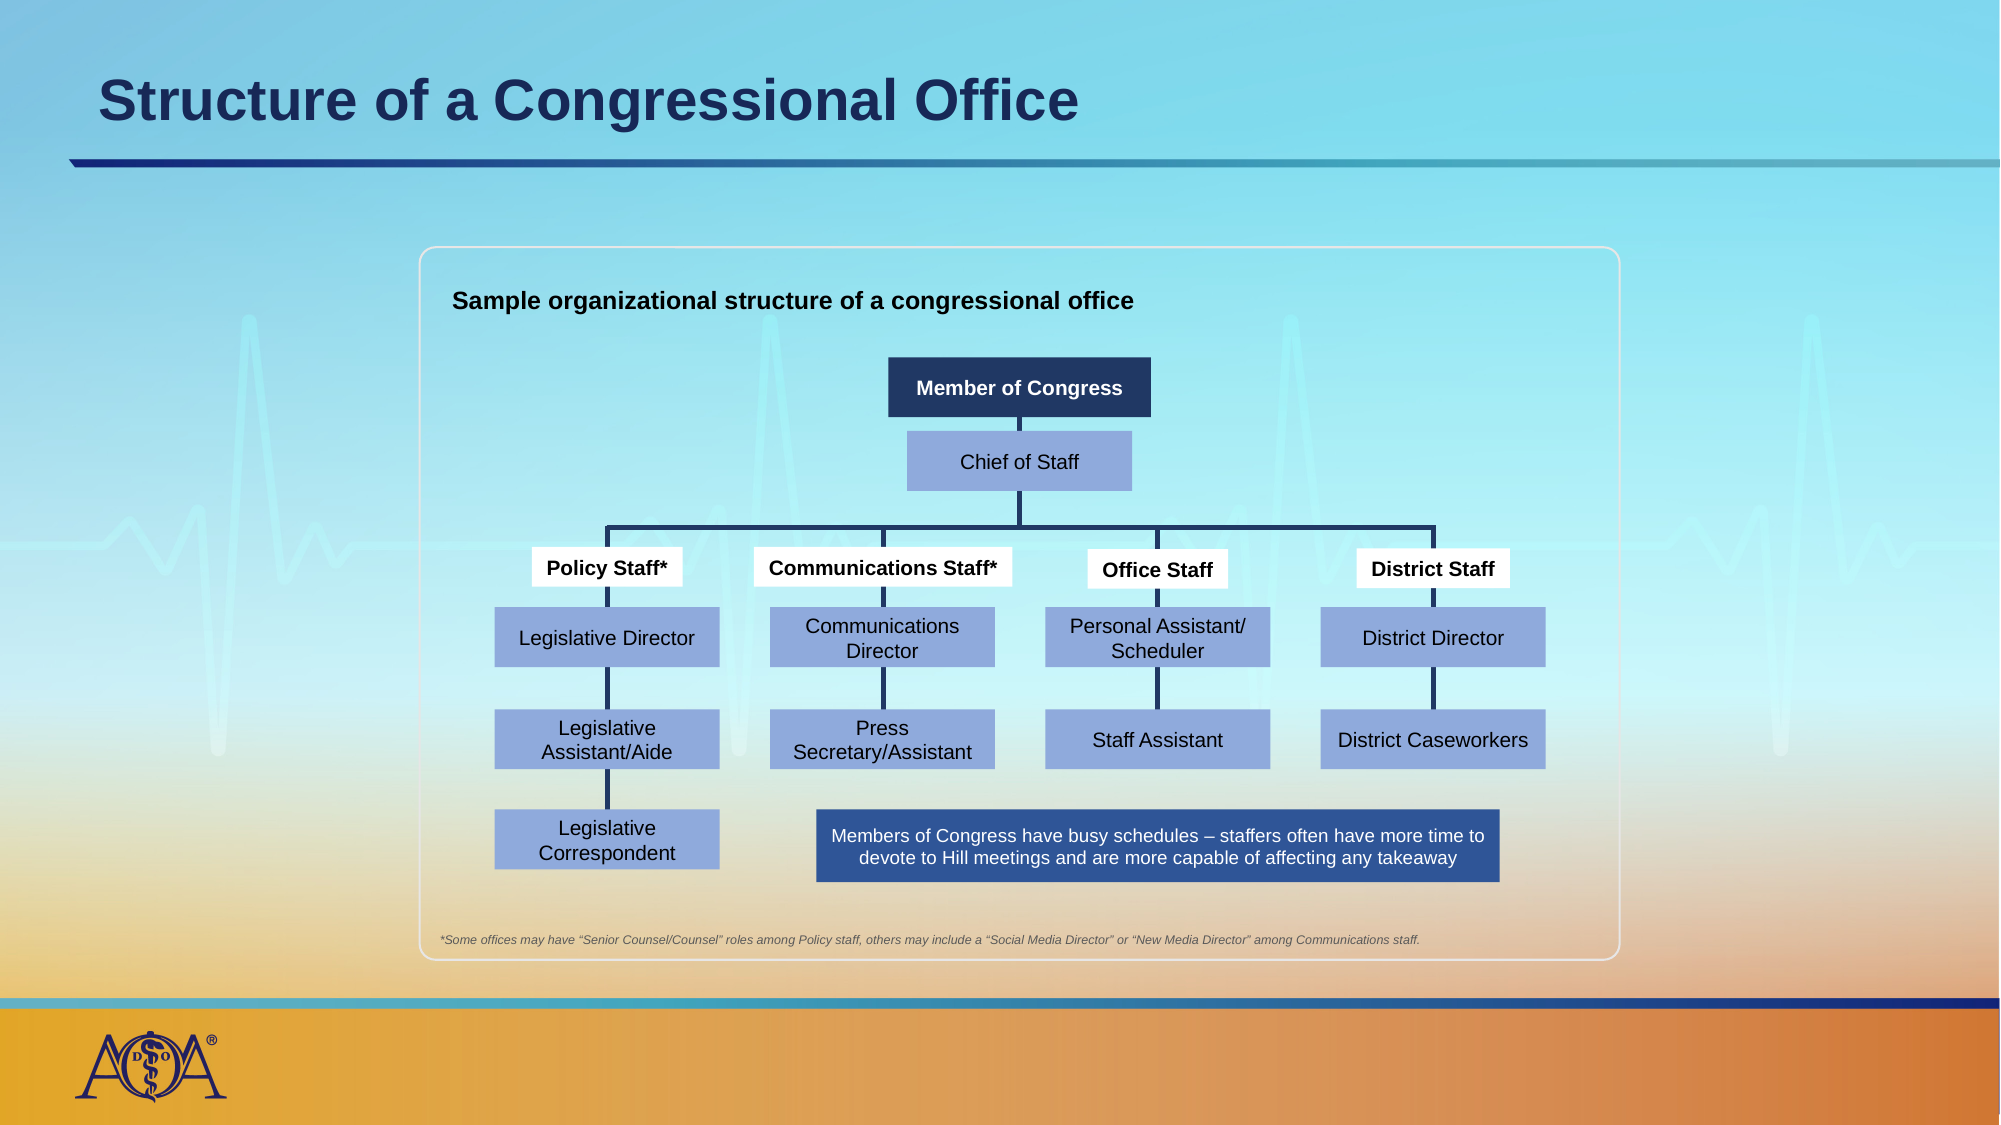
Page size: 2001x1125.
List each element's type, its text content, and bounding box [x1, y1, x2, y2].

text_box Communications Staff* [884, 546, 1013, 587]
text_box Members of Congress have busy schedules – staffers often have more time to devote to Hill meetings and are more capable of affecting any takeaway [815, 808, 1501, 883]
text_box Sample organizational structure of a congressional office [437, 271, 1338, 315]
title Structure of a Congressional Office [84, 47, 1809, 155]
picture [0, 0, 2000, 1125]
text_box Legislative Assistant/Aide [608, 709, 720, 770]
text_box Policy Staff* [608, 546, 683, 587]
text_box District Caseworkers [1320, 709, 1546, 770]
text_box District Director [1320, 607, 1433, 668]
text_box Communications Director [769, 607, 883, 668]
text_box Office Staff [1087, 549, 1157, 589]
text_box Communications Director [884, 607, 995, 668]
text_box Staff Assistant [1045, 709, 1271, 770]
text_box Legislative Correspondent [494, 809, 720, 870]
text_box Chief of Staff [907, 430, 1019, 491]
text_box Office Staff [1158, 549, 1229, 589]
text_box [418, 246, 1621, 961]
text_box Legislative Director [608, 607, 720, 668]
text_box Legislative Assistant/Aide [494, 709, 607, 770]
text_box District Staff [1434, 548, 1510, 589]
text_box Legislative Director [494, 607, 607, 668]
text_box Press Secretary/Assistant [769, 709, 995, 770]
text_box Personal Assistant/ Scheduler [1045, 607, 1157, 668]
text_box Member of Congress [888, 357, 1151, 418]
text_box District Staff [1356, 548, 1433, 589]
text_box Personal Assistant/ Scheduler [1158, 607, 1271, 668]
text_box Chief of Staff [1020, 430, 1133, 491]
text_box District Director [1434, 607, 1546, 668]
text_box Policy Staff* [531, 546, 607, 587]
text_box Communications Staff* [753, 546, 883, 587]
